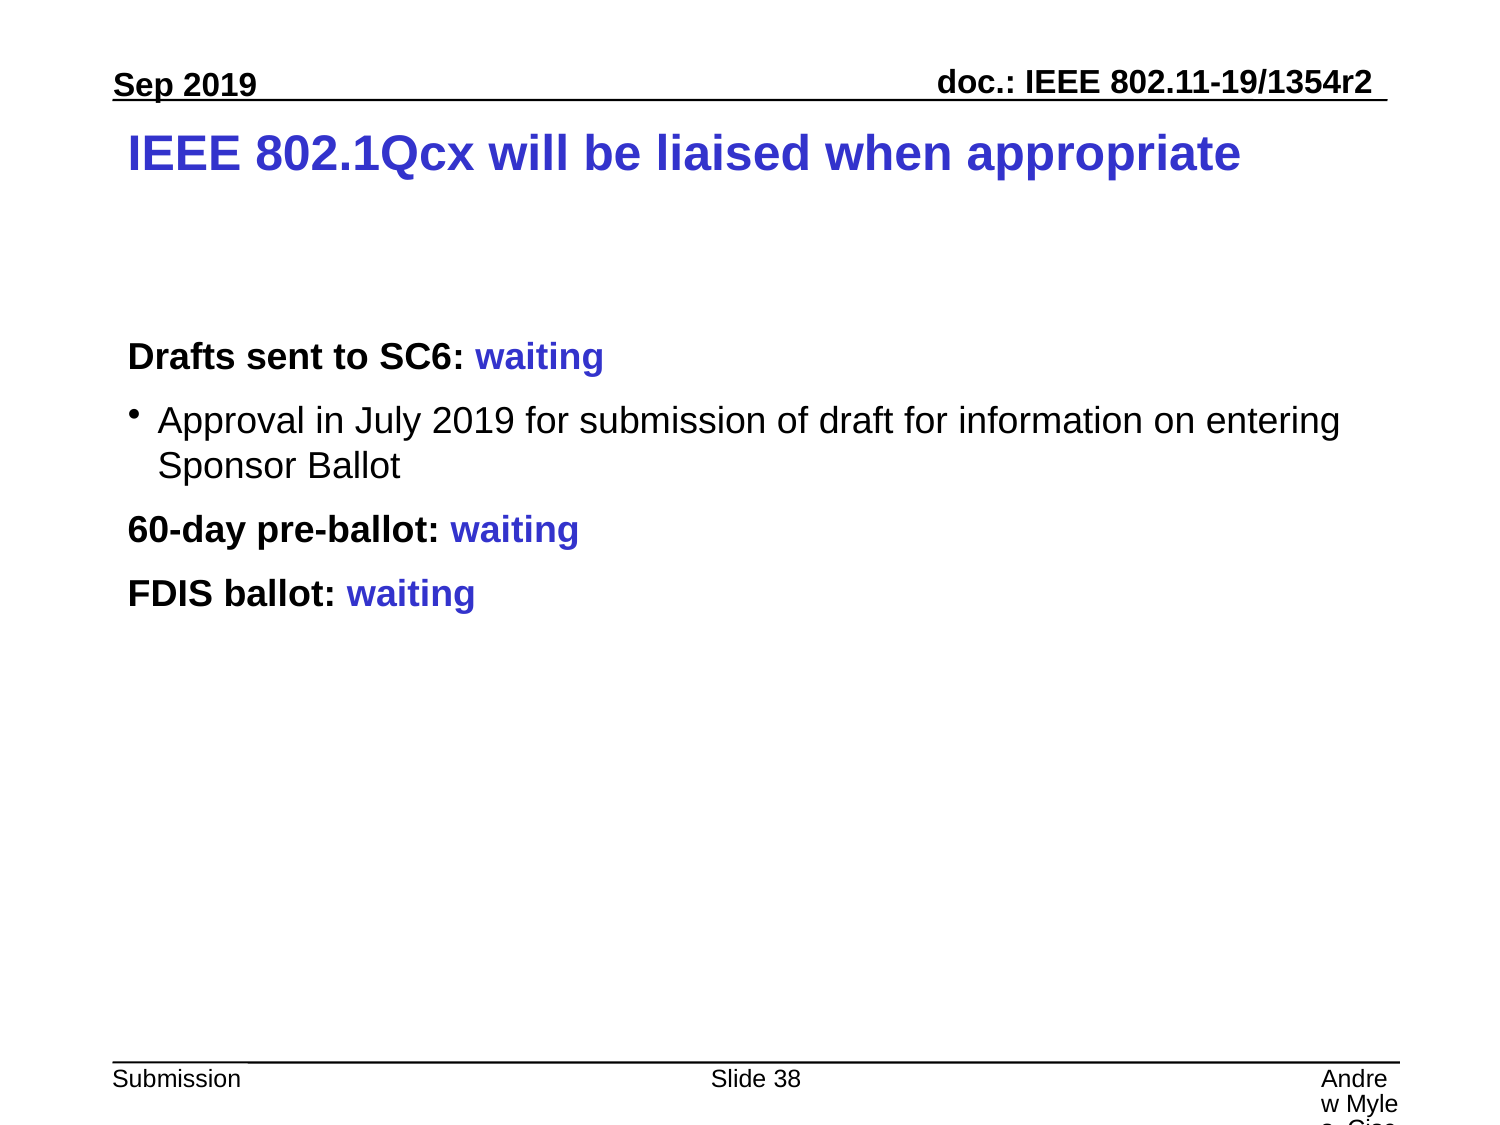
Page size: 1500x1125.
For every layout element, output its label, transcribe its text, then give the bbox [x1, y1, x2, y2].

list Drafts sent to SC6: waiting Approval in July 2019 for submission of draft for information on entering Sponsor Ballot 60-day pre-ballot: waiting FDIS ballot: waiting [112, 324, 1388, 1000]
slide_number Slide 38 [709, 1061, 803, 1093]
footer Andrew Myles, Cisco [1320, 1061, 1402, 1093]
title IEEE 802.1Qcx will be liaised when appropriate [112, 112, 1388, 288]
